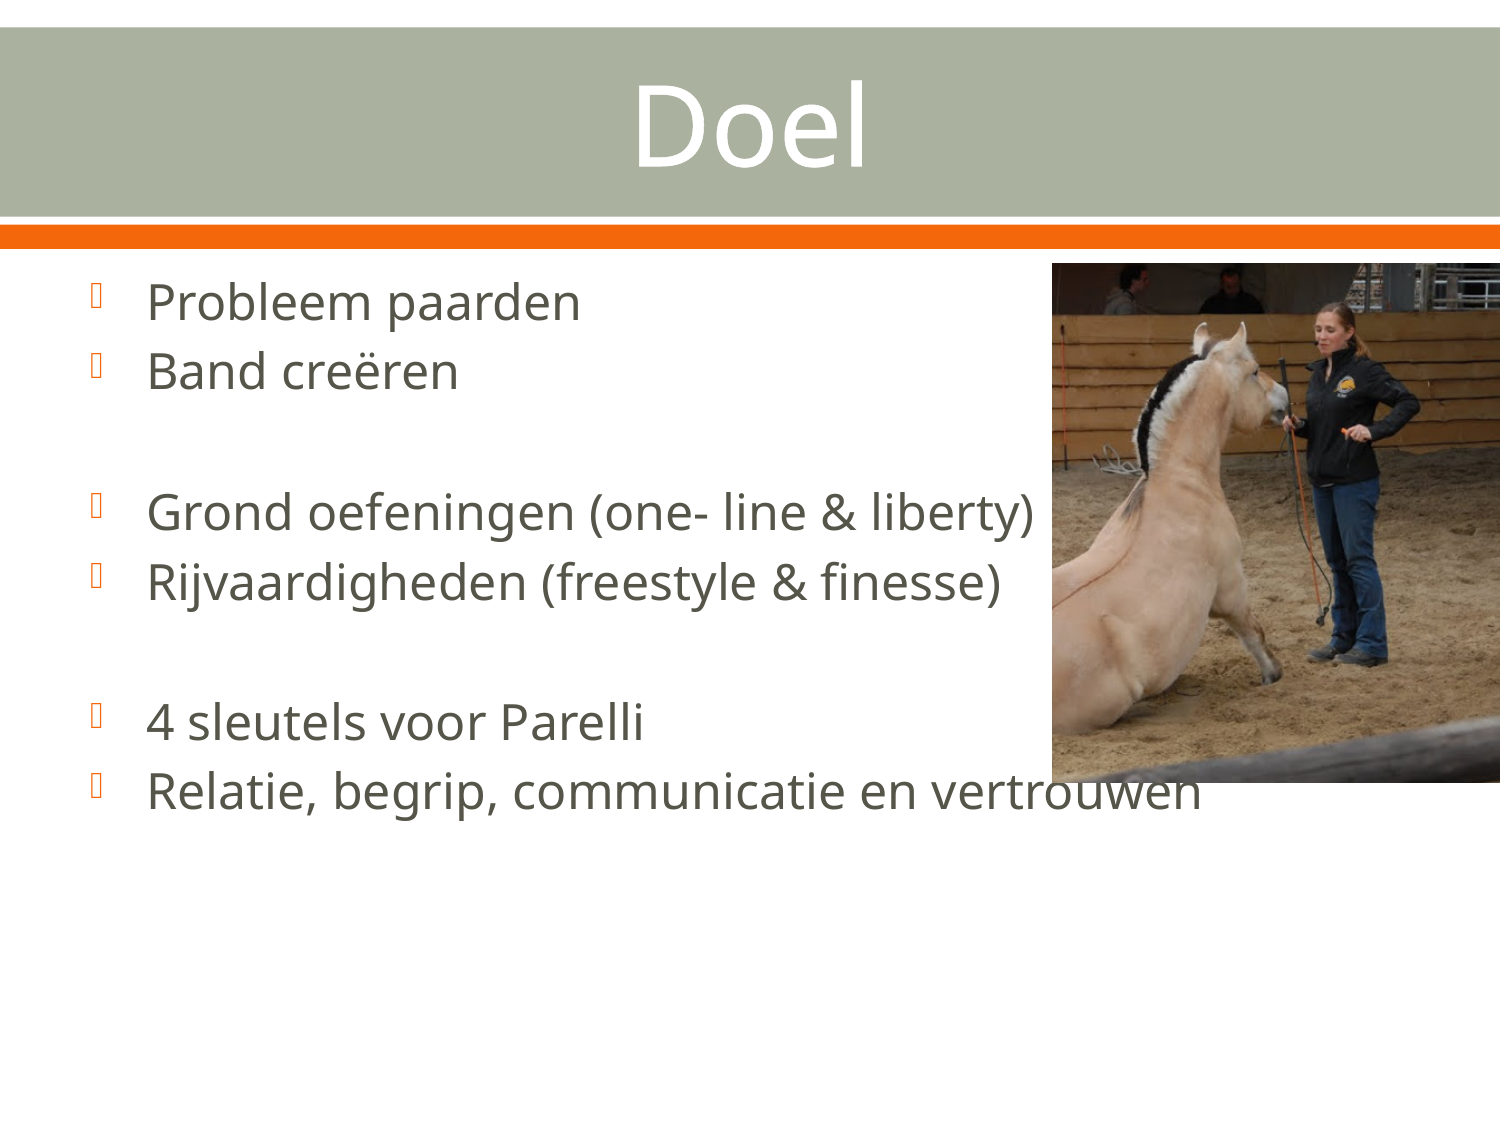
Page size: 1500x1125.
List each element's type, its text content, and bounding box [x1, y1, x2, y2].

list Probleem paarden Band creëren Grond oefeningen (one- line & liberty) Rijvaardigheden (freestyle & finesse) 4 sleutels voor Parelli Relatie, begrip, communicatie en vertrouwen [75, 262, 1425, 1005]
picture [1052, 263, 1500, 784]
title Doel [75, 29, 1425, 213]
